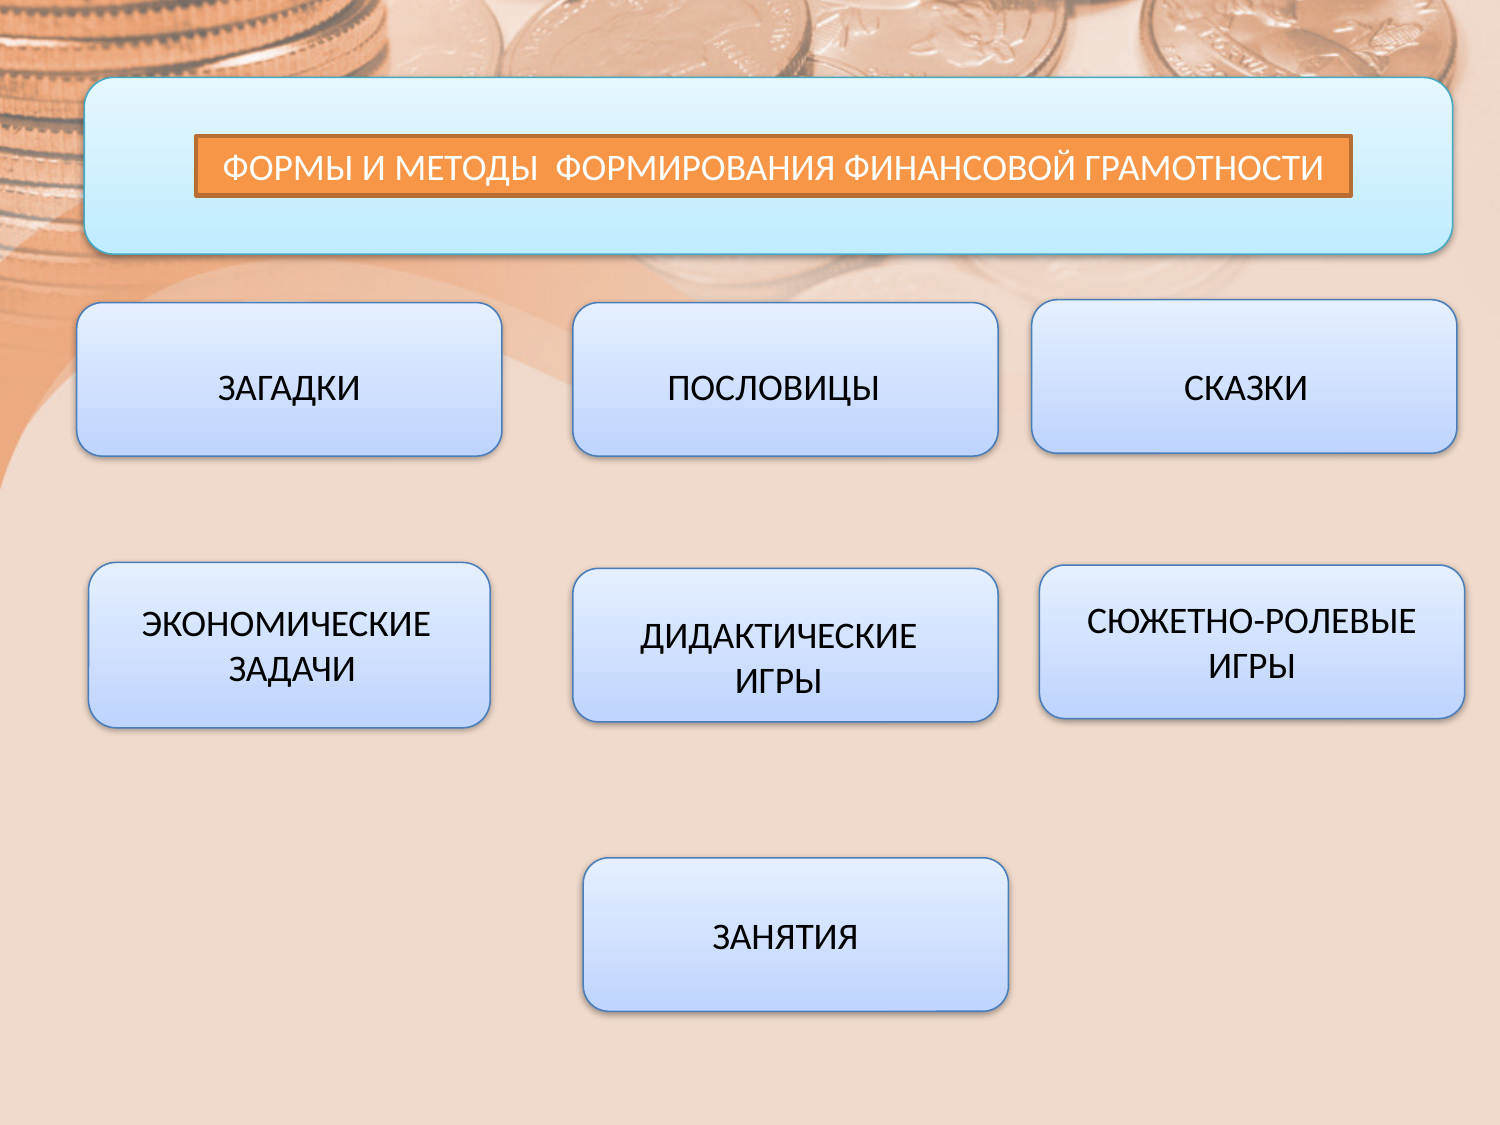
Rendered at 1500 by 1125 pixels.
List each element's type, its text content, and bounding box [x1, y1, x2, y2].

text_box Формы и методы формирования финансовой грамотности [53, 66, 1424, 241]
text_box ЭКОНОМИЧЕСКИЕ ЗАДАЧИ [126, 592, 458, 697]
text_box СКАЗКИ [1068, 355, 1424, 415]
text_box ФОРМЫ И МЕТОДЫ ФОРМИРОВАНИЯ ФИНАНСОВОЙ ГРАМОТНОСТИ [194, 134, 1353, 198]
text_box [87, 561, 491, 729]
text_box [83, 76, 1454, 255]
text_box [1030, 298, 1458, 455]
text_box [572, 567, 999, 723]
text_box ЗАНЯТИЯ [631, 904, 939, 964]
text_box [582, 857, 1010, 1013]
text_box [75, 301, 503, 457]
text_box ЗАГАДКИ [123, 355, 455, 415]
text_box [572, 301, 999, 457]
text_box СЮЖЕТНО-РОЛЕВЫЕ ИГРЫ [1058, 588, 1446, 694]
text_box [1038, 564, 1466, 720]
text_box ПОСЛОВИЦЫ [620, 355, 928, 415]
text_box ДИДАКТИЧЕСКИЕ ИГРЫ [583, 603, 975, 709]
